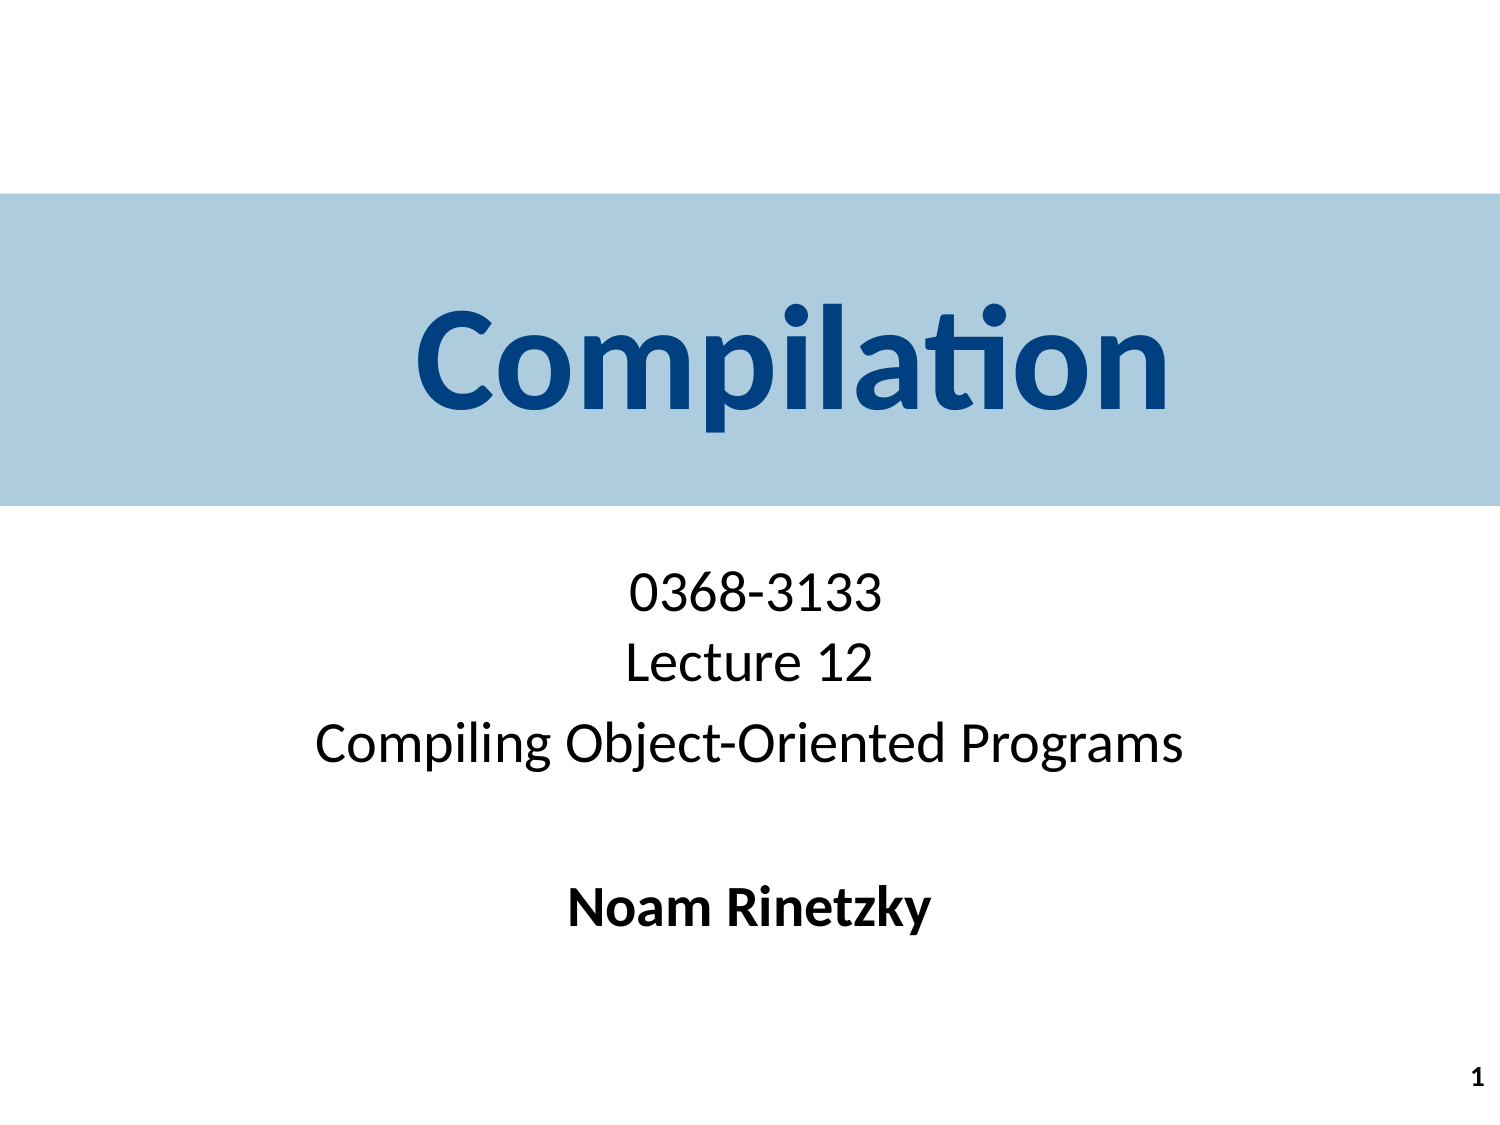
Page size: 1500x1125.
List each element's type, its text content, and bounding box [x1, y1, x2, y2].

slide_number 1 [1187, 1049, 1500, 1125]
subtitle 0368-3133 Lecture 12 Compiling Object-Oriented Programs Noam Rinetzky [0, 545, 1500, 747]
title Compilation [0, 193, 1500, 506]
